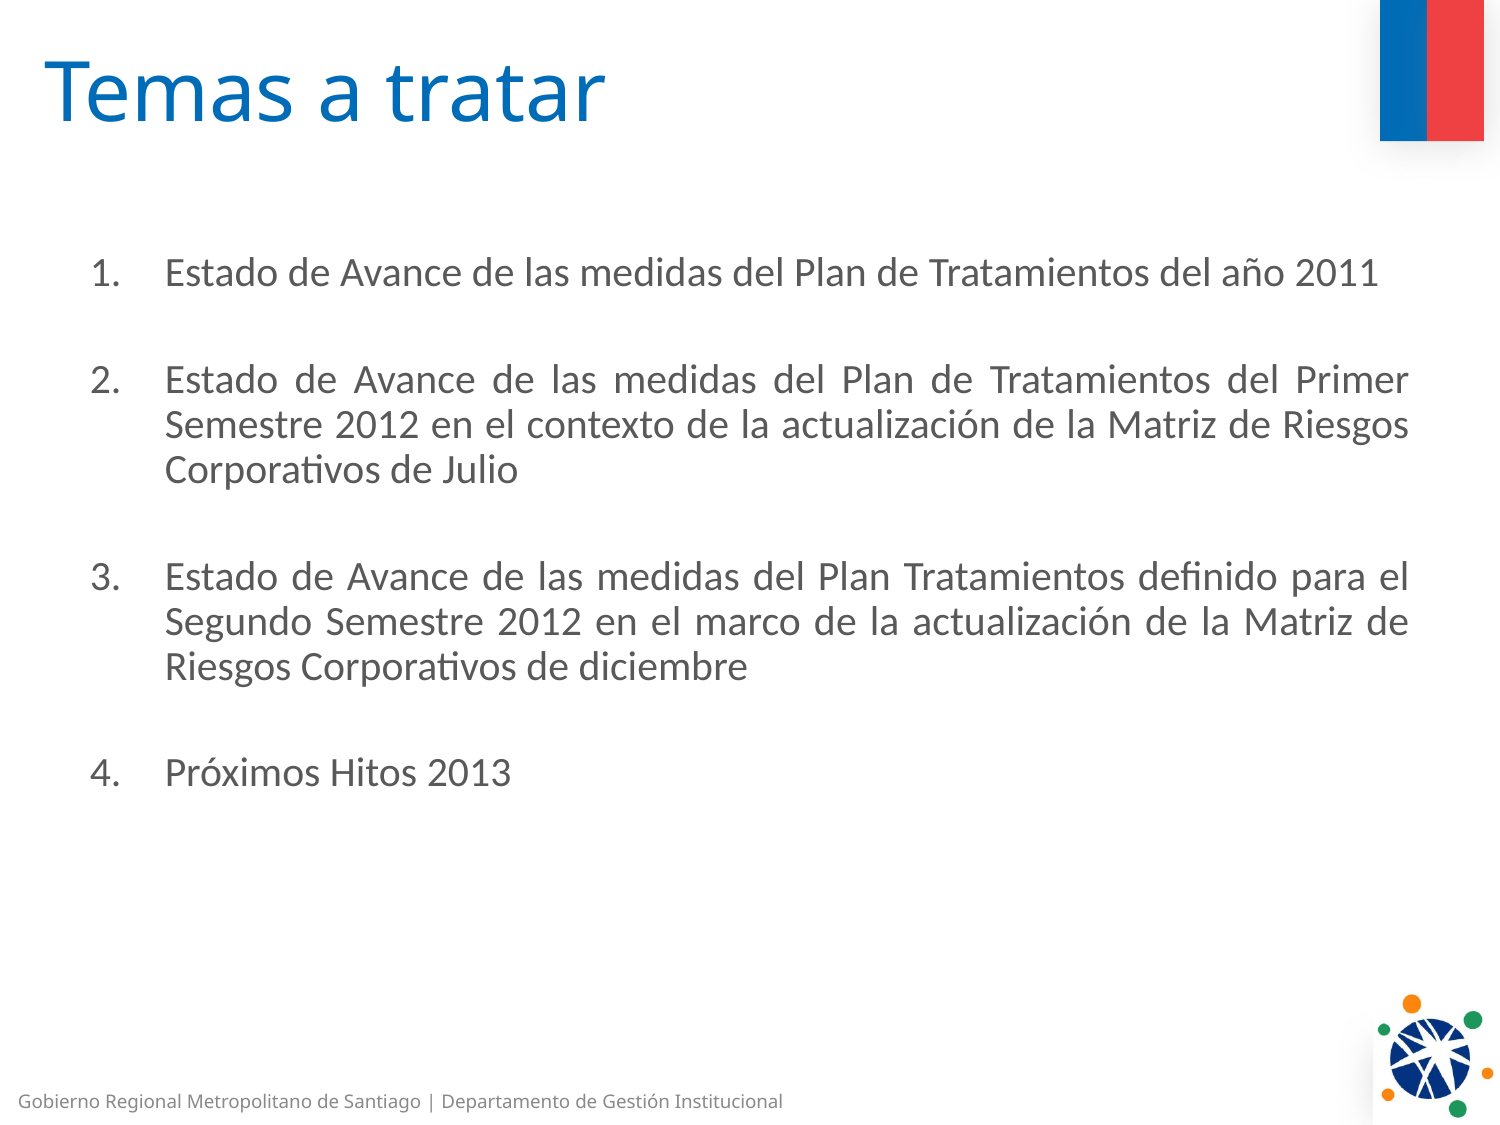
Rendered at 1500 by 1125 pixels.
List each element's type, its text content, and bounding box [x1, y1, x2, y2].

text_box Gobierno Regional Metropolitano de Santiago | Departamento de Gestión Institucional [3, 1082, 975, 1123]
text_box Temas a tratar [29, 30, 1380, 256]
picture [1372, 986, 1500, 1125]
text_box Estado de Avance de las medidas del Plan de Tratamientos del año 2011 Estado de Avance de las medidas del Plan de Tratamientos del Primer Semestre 2012 en el contexto de la actualización de la Matriz de Riesgos Corporativos de Julio Estado de Avance de las medidas del Plan Tratamientos definido para el Segundo Semestre 2012 en el marco de la actualización de la Matriz de Riesgos Corporativos de diciembre Próximos Hitos 2013 [74, 243, 1425, 646]
